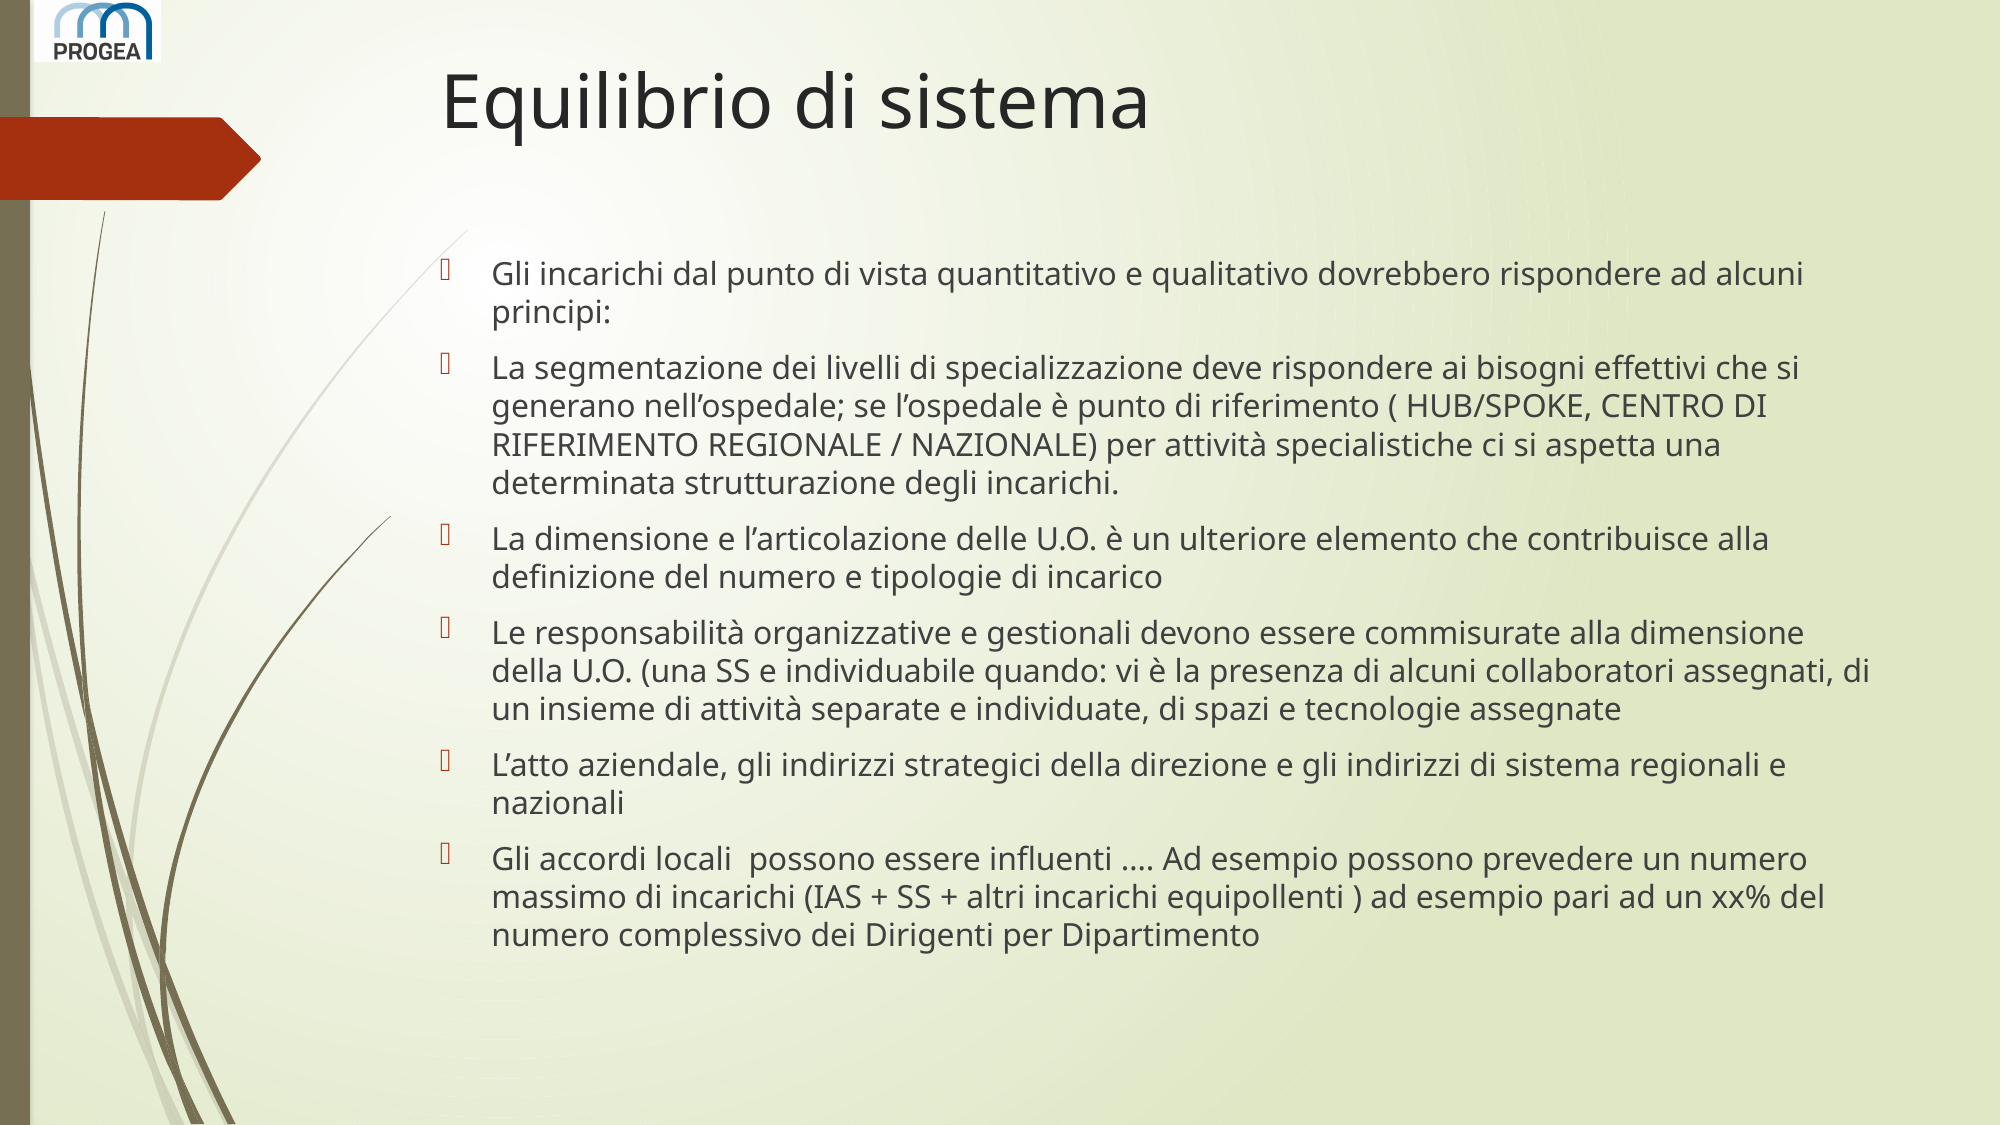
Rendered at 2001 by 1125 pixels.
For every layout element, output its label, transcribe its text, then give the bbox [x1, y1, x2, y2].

title Equilibrio di sistema [425, 45, 1888, 173]
list Gli incarichi dal punto di vista quantitativo e qualitativo dovrebbero rispondere ad alcuni principi: La segmentazione dei livelli di specializzazione deve rispondere ai bisogni effettivi che si generano nell’ospedale; se l’ospedale è punto di riferimento ( HUB/SPOKE, CENTRO DI RIFERIMENTO REGIONALE / NAZIONALE) per attività specialistiche ci si aspetta una determinata strutturazione degli incarichi. La dimensione e l’articolazione delle U.O. è un ulteriore elemento che contribuisce alla definizione del numero e tipologie di incarico Le responsabilità organizzative e gestionali devono essere commisurate alla dimensione della U.O. (una SS e individuabile quando: vi è la presenza di alcuni collaboratori assegnati, di un insieme di attività separate e individuate, di spazi e tecnologie assegnate L’atto aziendale, gli indirizzi strategici della direzione e gli indirizzi di sistema regionali e nazionali Gli accordi locali possono essere influenti …. Ad esempio possono prevedere un numero massimo di incarichi (IAS + SS + altri incarichi equipollenti ) ad esempio pari ad un xx% del numero complessivo dei Dirigenti per Dipartimento [424, 246, 1888, 970]
picture [34, 0, 161, 62]
